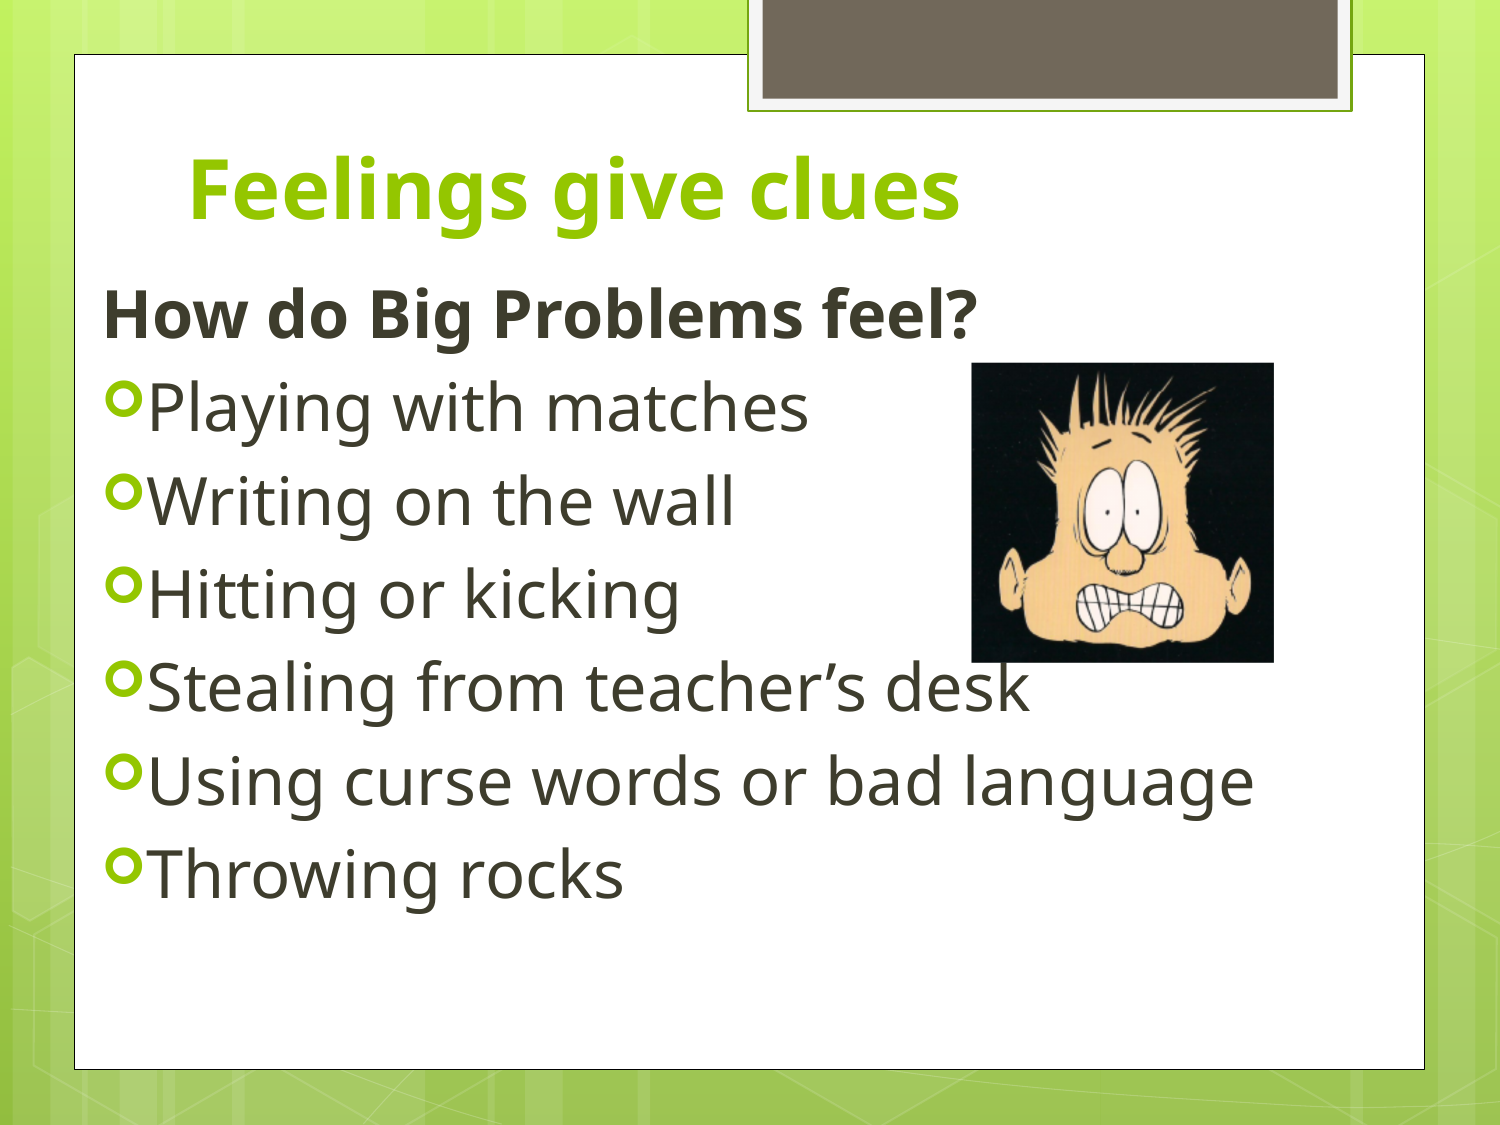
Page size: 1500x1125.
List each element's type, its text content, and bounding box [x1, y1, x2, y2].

picture [972, 361, 1274, 664]
list How do Big Problems feel? Playing with matches Writing on the wall Hitting or kicking Stealing from teacher’s desk Using curse words or bad language Throwing rocks [75, 264, 1325, 1059]
title Feelings give clues [171, 125, 1324, 244]
